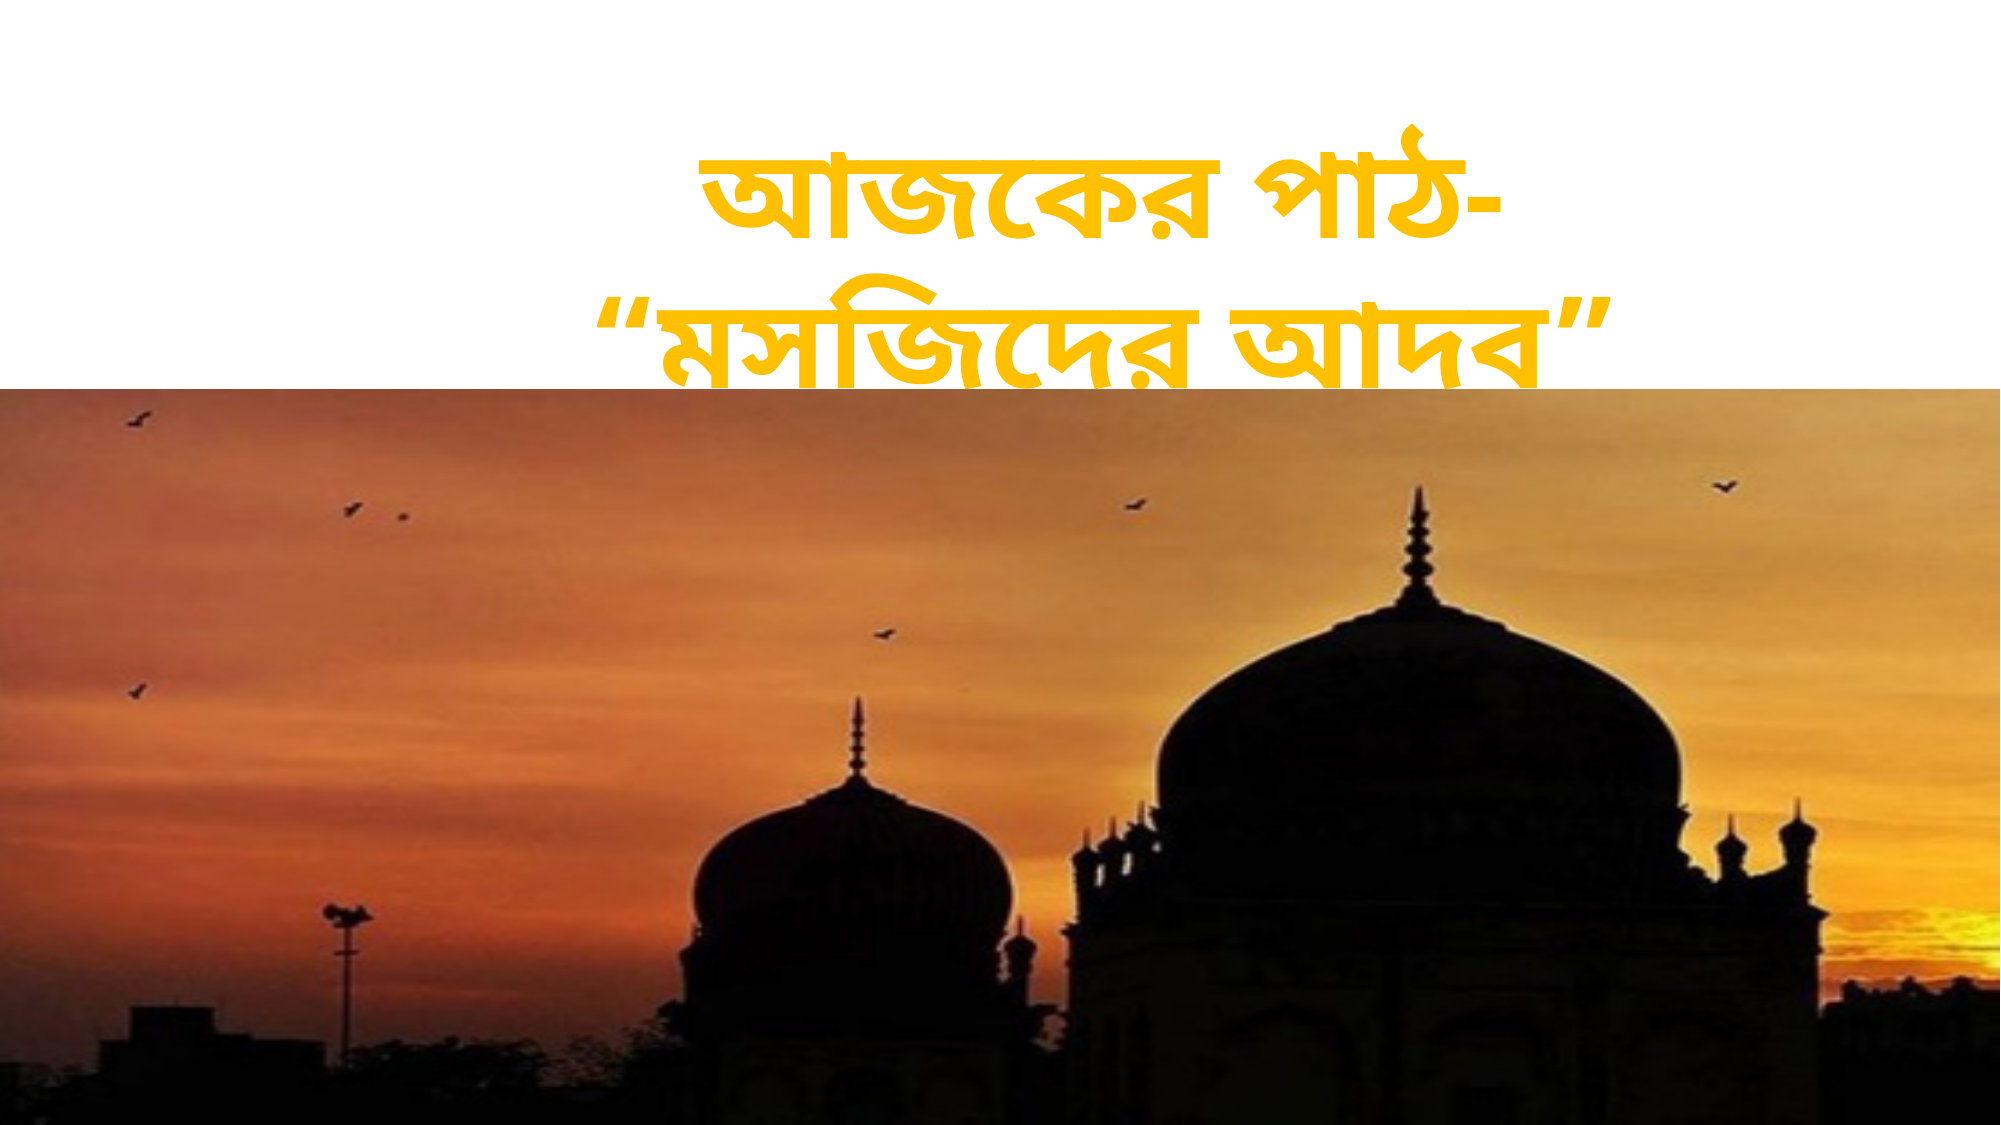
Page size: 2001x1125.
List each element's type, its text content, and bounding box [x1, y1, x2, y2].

picture [0, 389, 2000, 1125]
text_box আজকের পাঠ- “মসজিদের আদব” [563, 106, 1643, 389]
